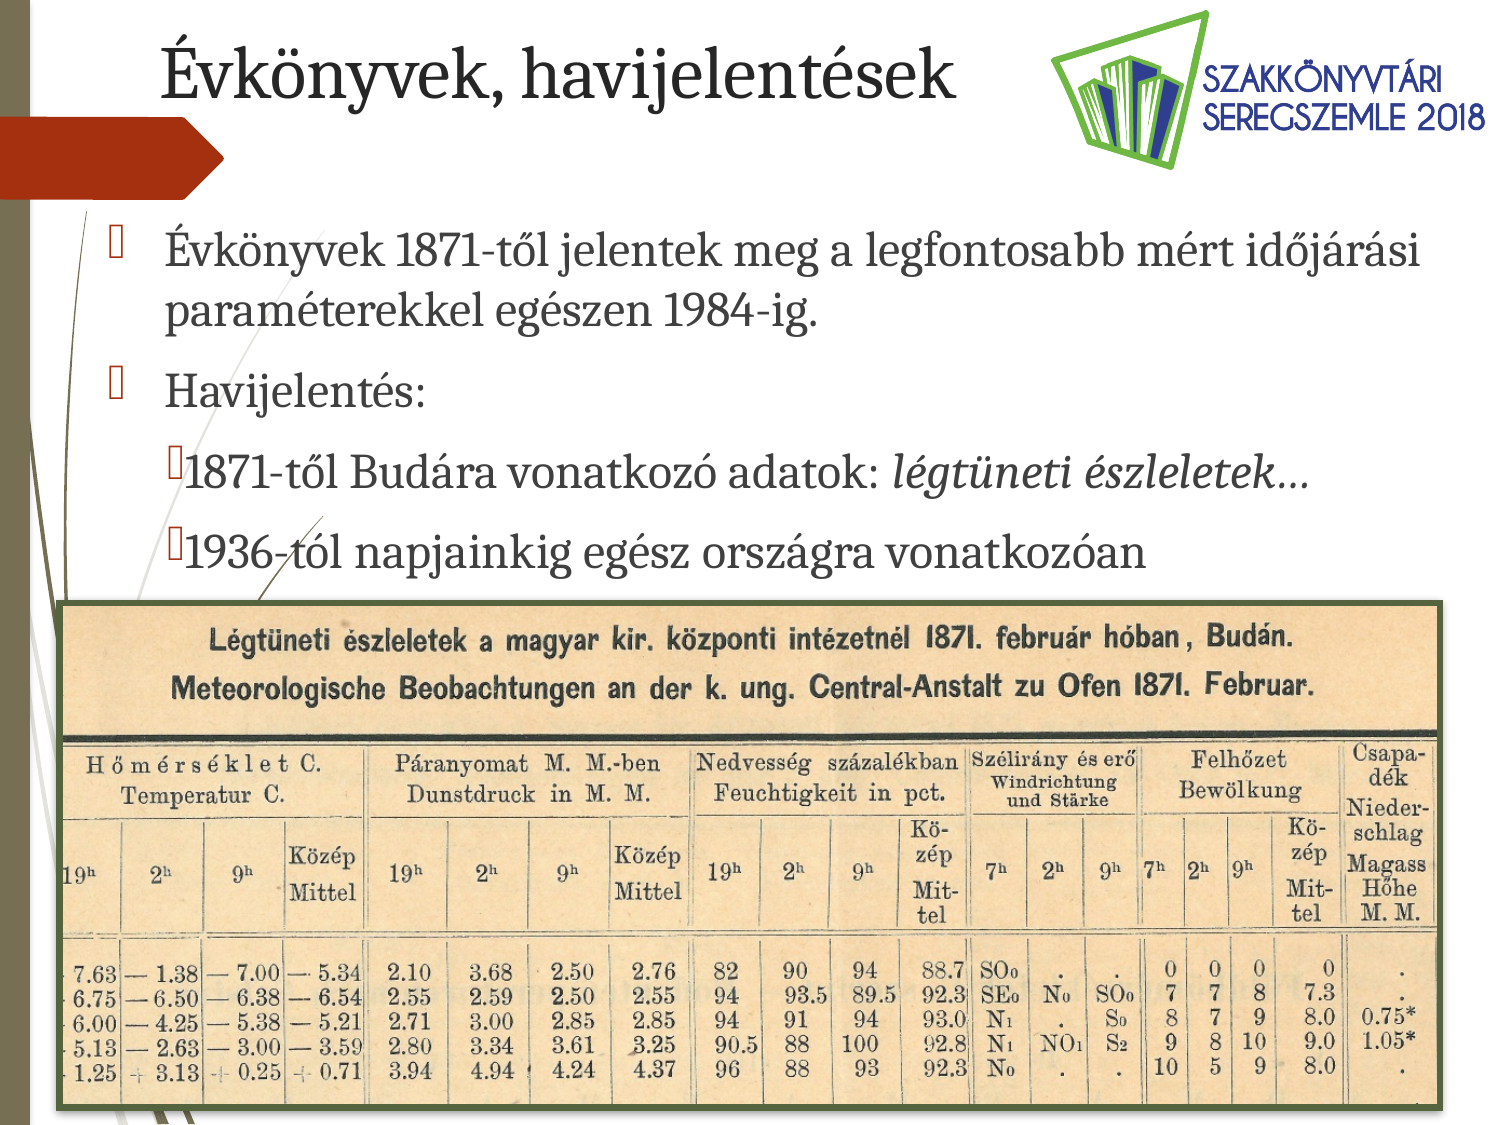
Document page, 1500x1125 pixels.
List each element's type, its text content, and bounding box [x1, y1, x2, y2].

title Évkönyvek, havijelentések [144, 16, 1225, 208]
picture [62, 605, 1438, 1105]
list Évkönyvek 1871-től jelentek meg a legfontosabb mért időjárási paraméterekkel egészen 1984-ig. Havijelentés: 1871-től Budára vonatkozó adatok: légtüneti észleletek… 1936-tól napjainkig egész országra vonatkozóan [93, 208, 1500, 923]
picture [1051, 10, 1485, 170]
